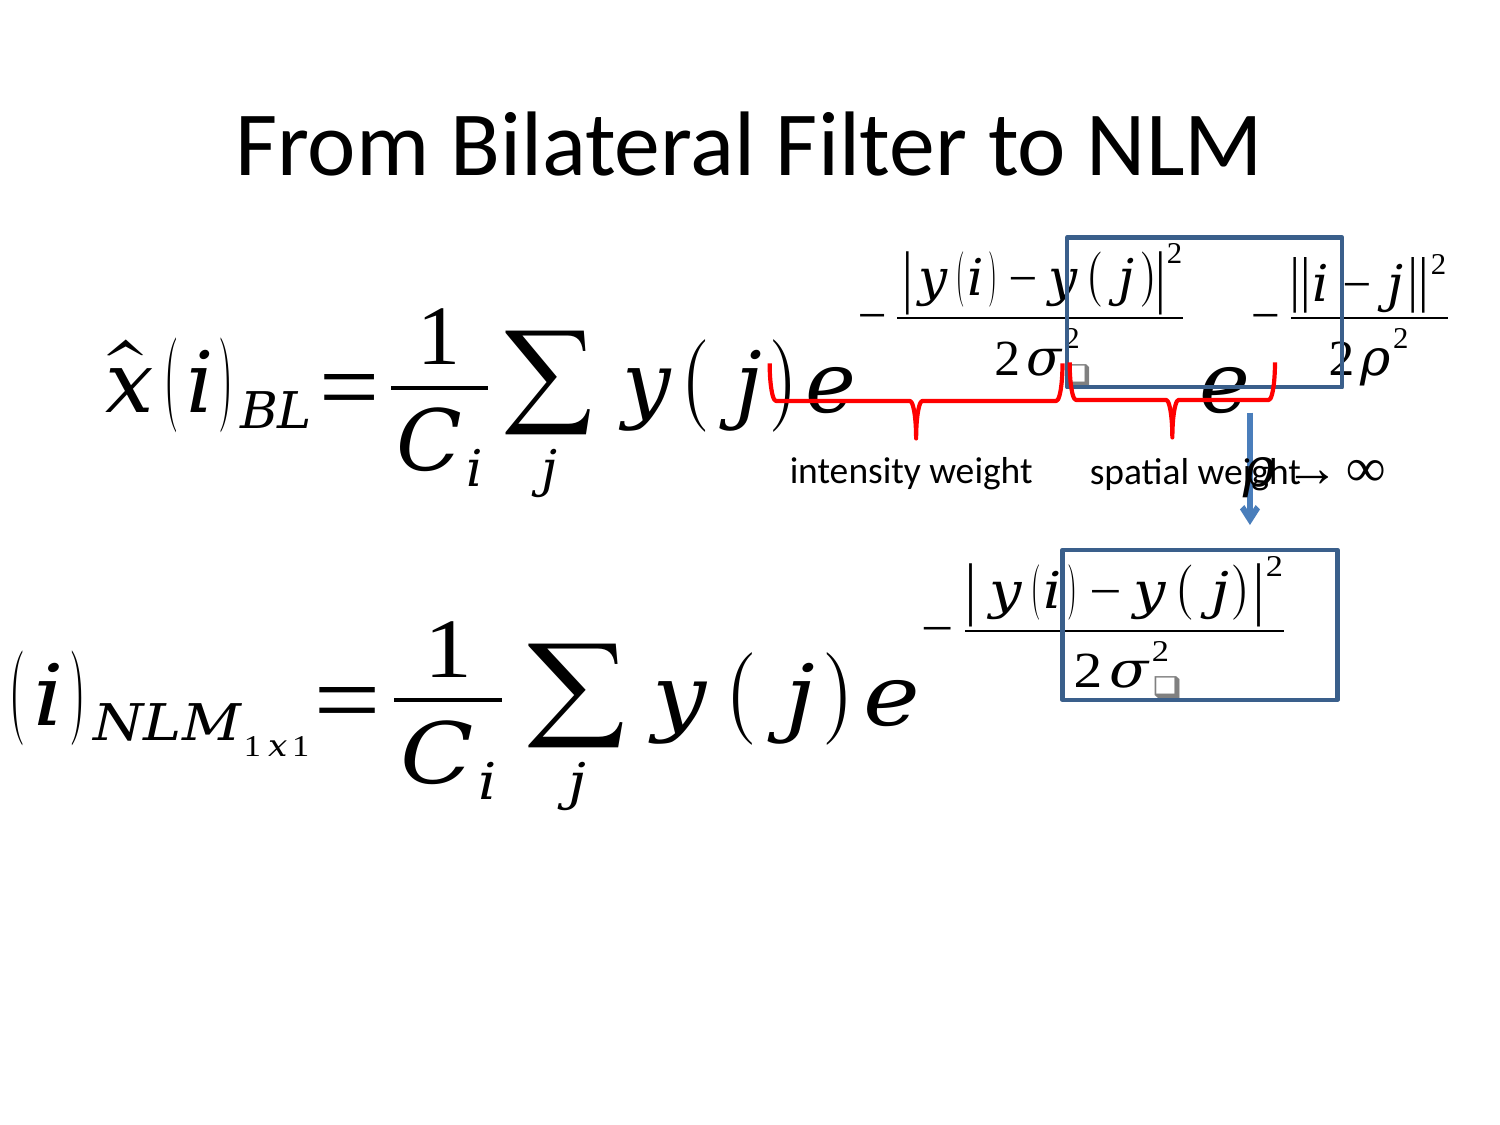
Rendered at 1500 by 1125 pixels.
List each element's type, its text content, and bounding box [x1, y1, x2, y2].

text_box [0, 237, 1387, 813]
title From Bilateral Filter to NLM [75, 45, 1425, 233]
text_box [769, 362, 1351, 501]
